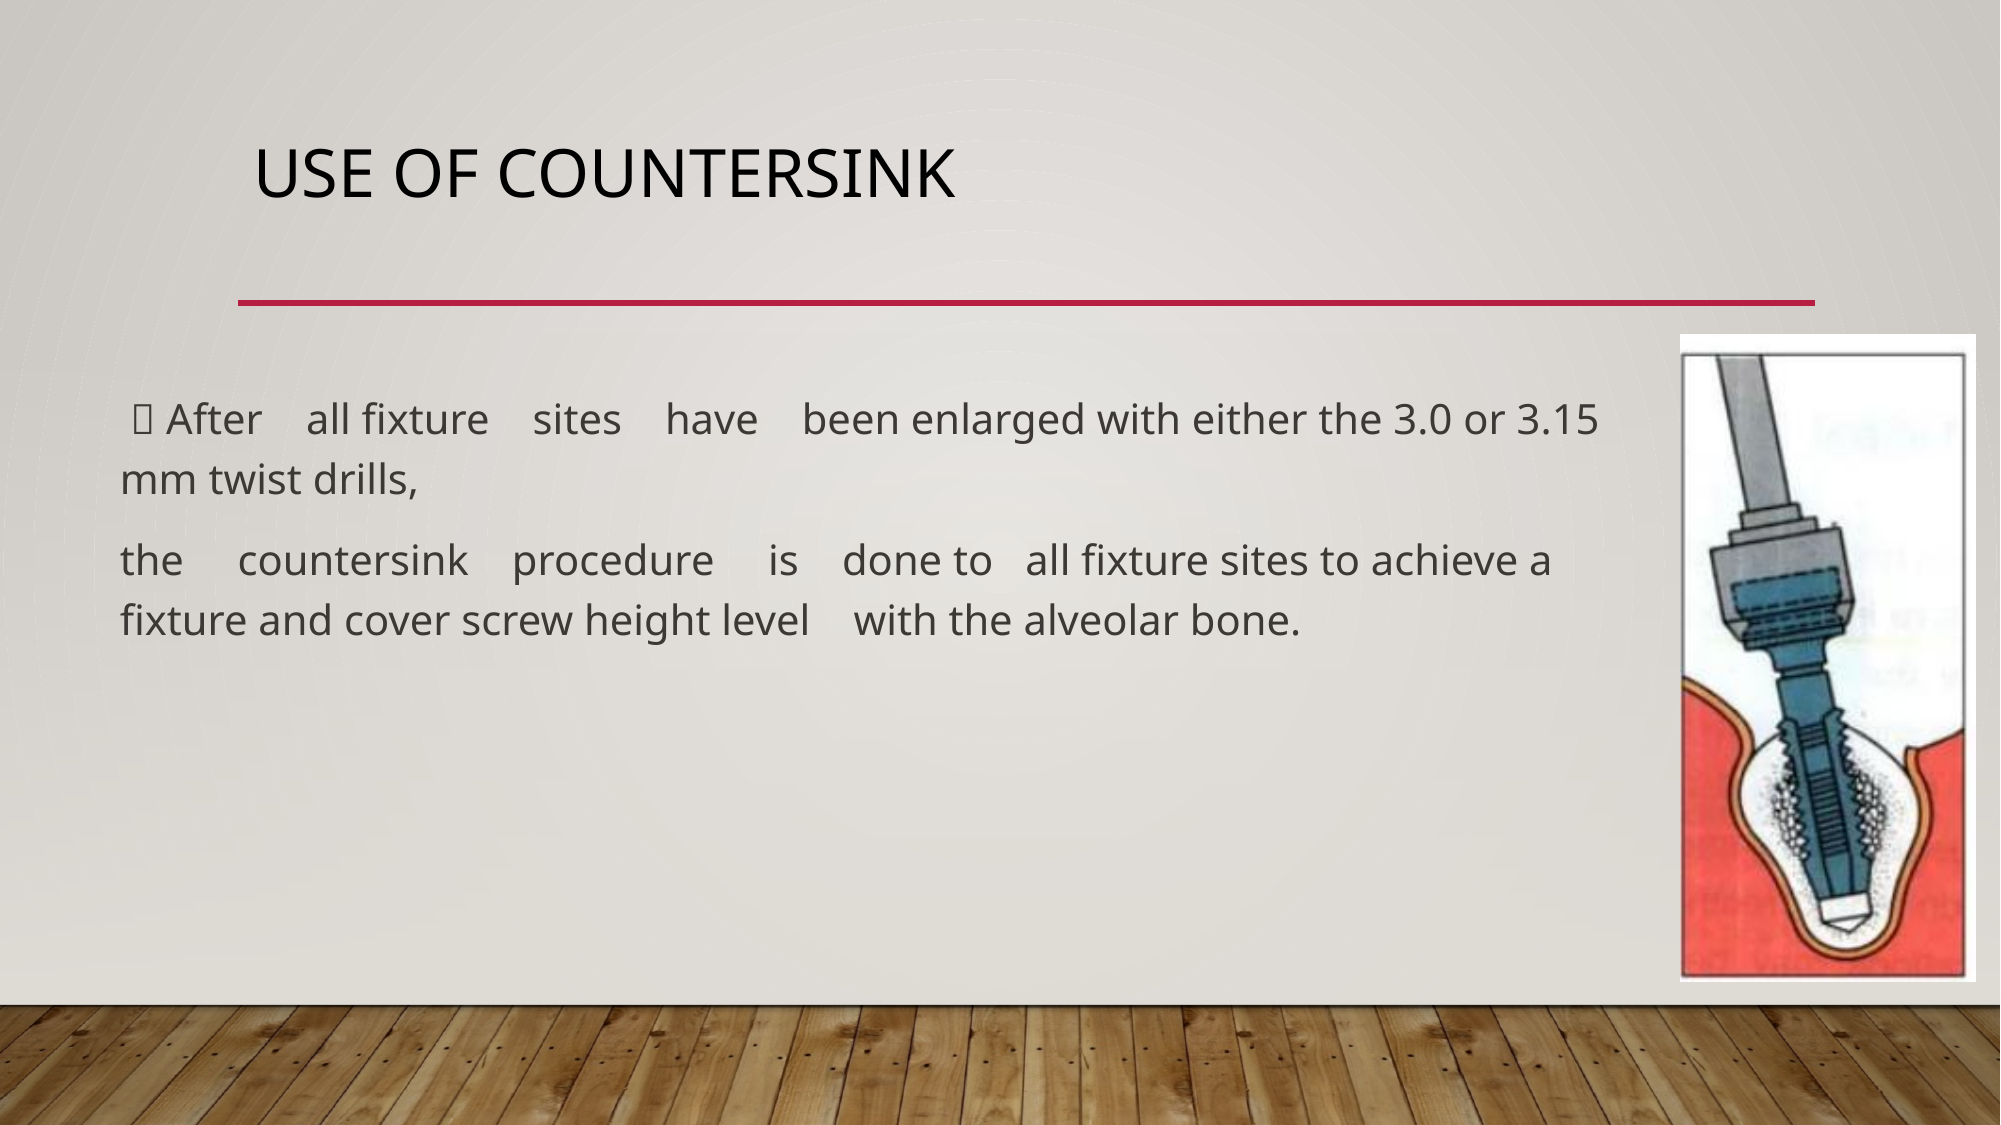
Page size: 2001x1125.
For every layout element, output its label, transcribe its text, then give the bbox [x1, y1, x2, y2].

list  After all fixture sites have been enlarged with either the 3.0 or 3.15 mm twist drills, the countersink procedure is done to all fixture sites to achieve a fixture and cover screw height level with the alveolar bone. [104, 375, 1679, 941]
picture [1679, 334, 1977, 982]
picture [0, 1005, 2000, 1125]
title Use of countersink [238, 131, 1814, 305]
